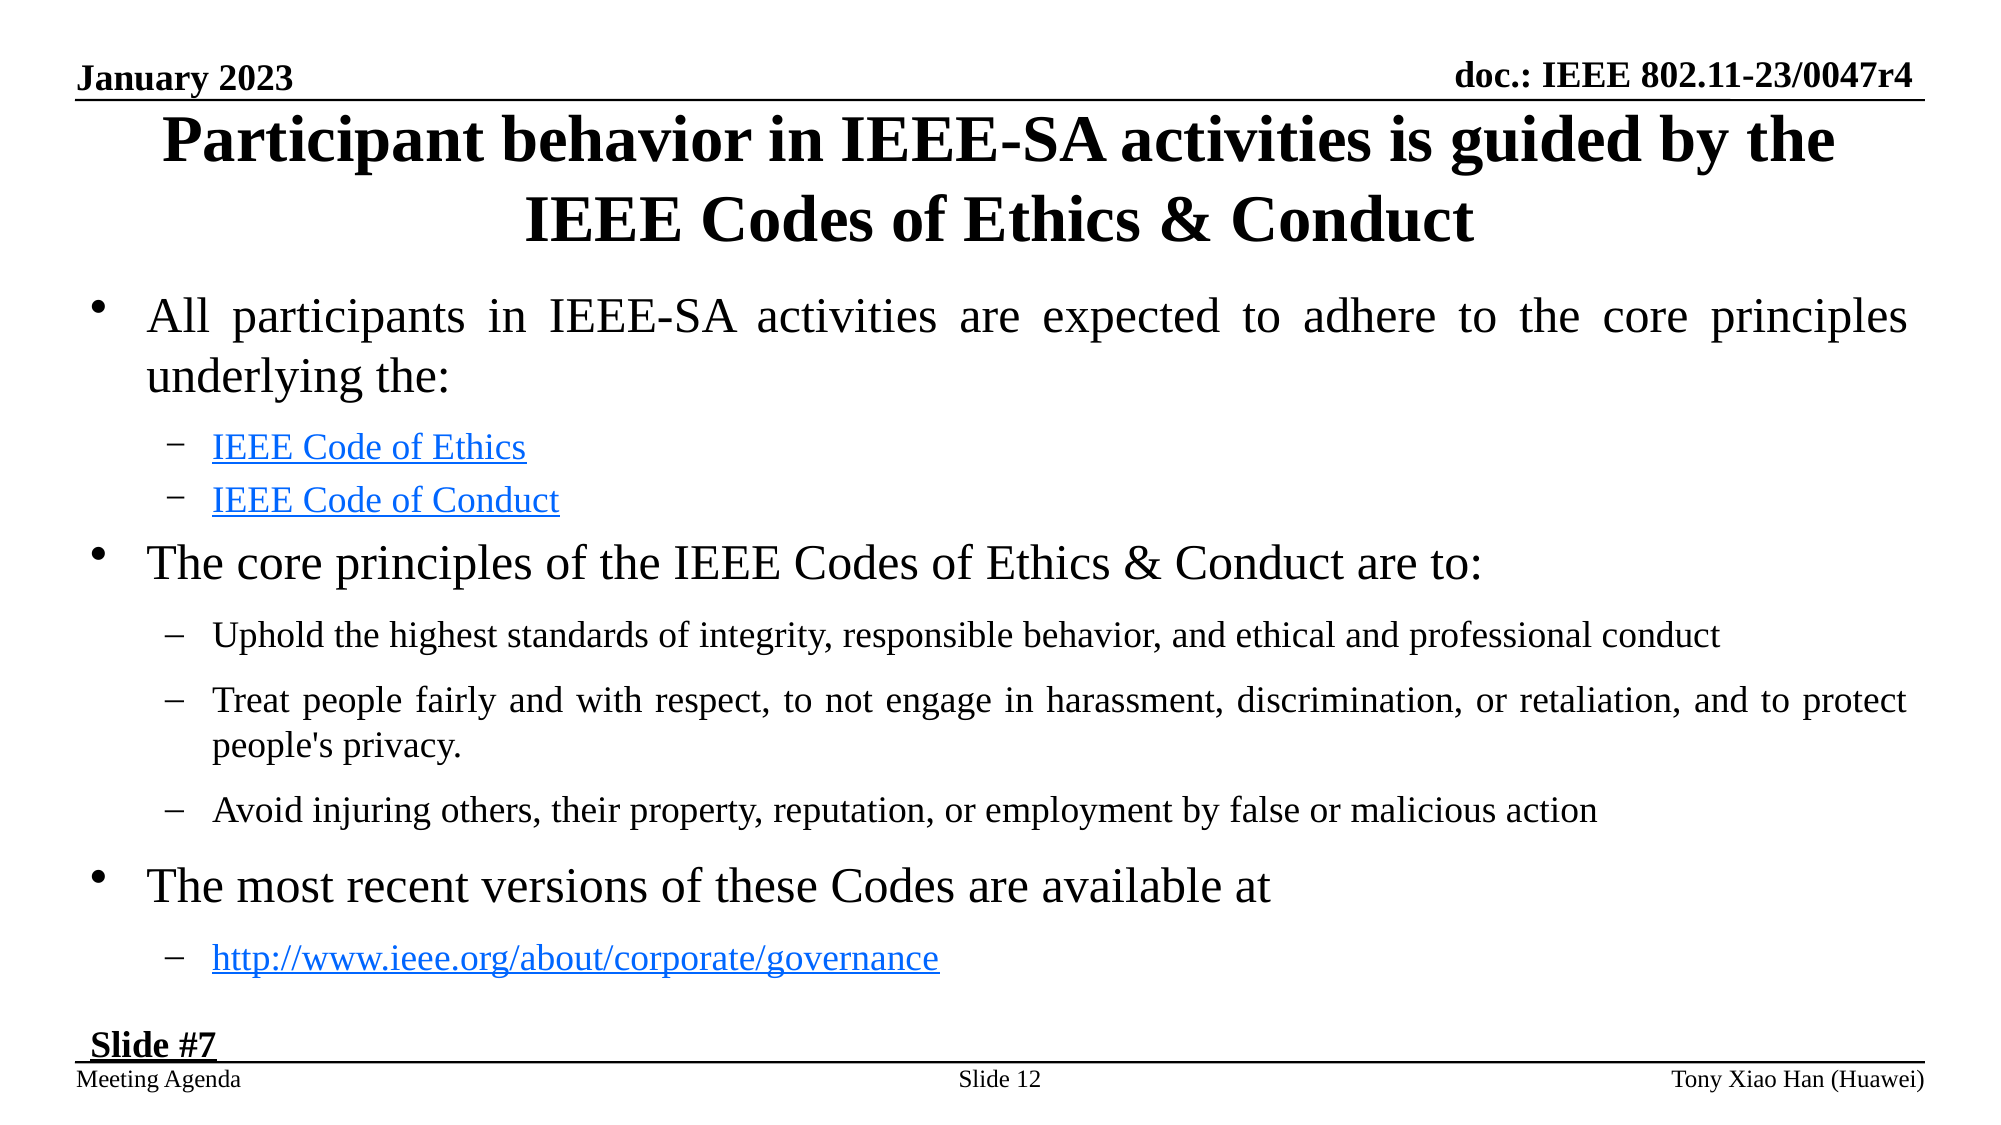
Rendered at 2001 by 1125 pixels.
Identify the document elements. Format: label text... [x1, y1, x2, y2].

text_box Participant behavior in IEEE-SA activities is guided by the IEEE Codes of Ethics & Conduct [75, 87, 1925, 263]
text_box Slide #7 [75, 1012, 232, 1073]
list All participants in IEEE-SA activities are expected to adhere to the core principles underlying the: IEEE Code of Ethics IEEE Code of Conduct The core principles of the IEEE Codes of Ethics & Conduct are to: Uphold the highest standards of integrity, responsible behavior, and ethical and professional conduct Treat people fairly and with respect, to not engage in harassment, discrimination, or retaliation, and to protect people's privacy. Avoid injuring others, their property, reputation, or employment by false or malicious action The most recent versions of these Codes are available at http://www.ieee.org/about/corporate/governance [75, 275, 1925, 1038]
